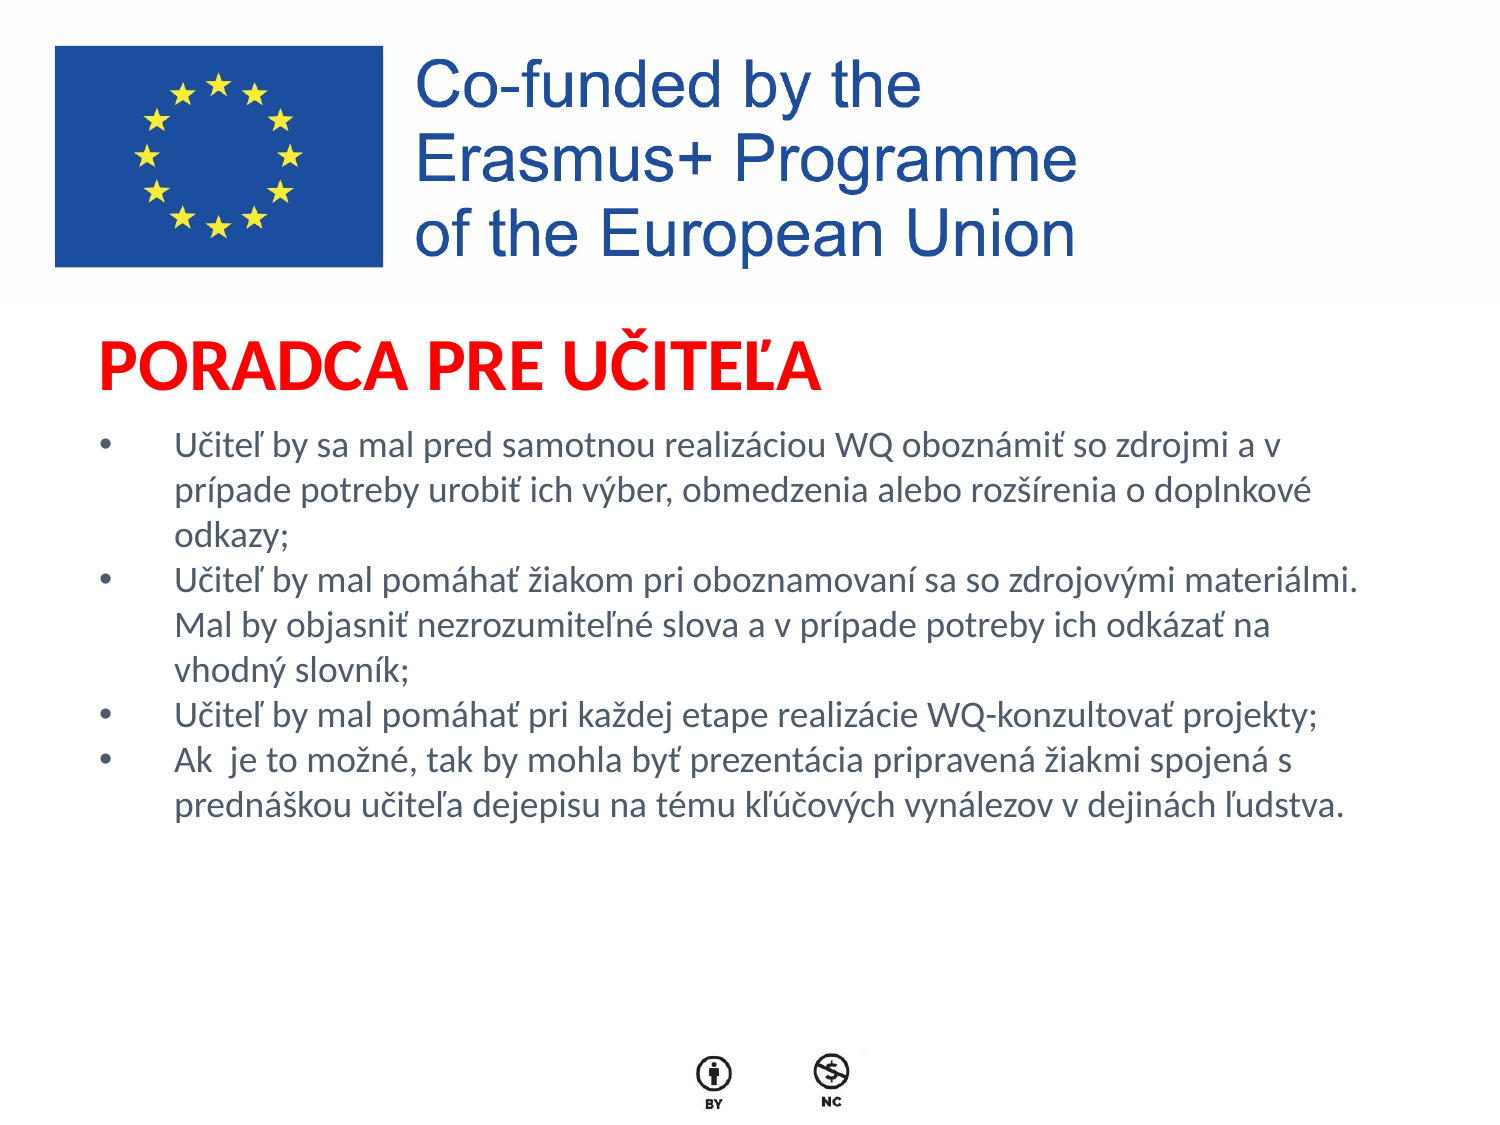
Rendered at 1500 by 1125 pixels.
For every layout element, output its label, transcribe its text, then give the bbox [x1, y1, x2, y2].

text_box Učiteľ by sa mal pred samotnou realizáciou WQ oboznámiť so zdrojmi a v prípade potreby urobiť ich výber, obmedzenia alebo rozšírenia o doplnkové odkazy; Učiteľ by mal pomáhať žiakom pri oboznamovaní sa so zdrojovými materiálmi. Mal by objasniť nezrozumiteľné slova a v prípade potreby ich odkázať na vhodný slovník; Učiteľ by mal pomáhať pri každej etape realizácie WQ-konzultovať projekty; Ak je to možné, tak by mohla byť prezentácia pripravená žiakmi spojená s prednáškou učiteľa dejepisu na tému kľúčových vynálezov v dejinách ľudstva. [84, 414, 1382, 863]
picture [0, 0, 1500, 309]
text_box PORADCA PRE UČITEĽA [83, 320, 1478, 414]
picture [637, 1033, 924, 1125]
